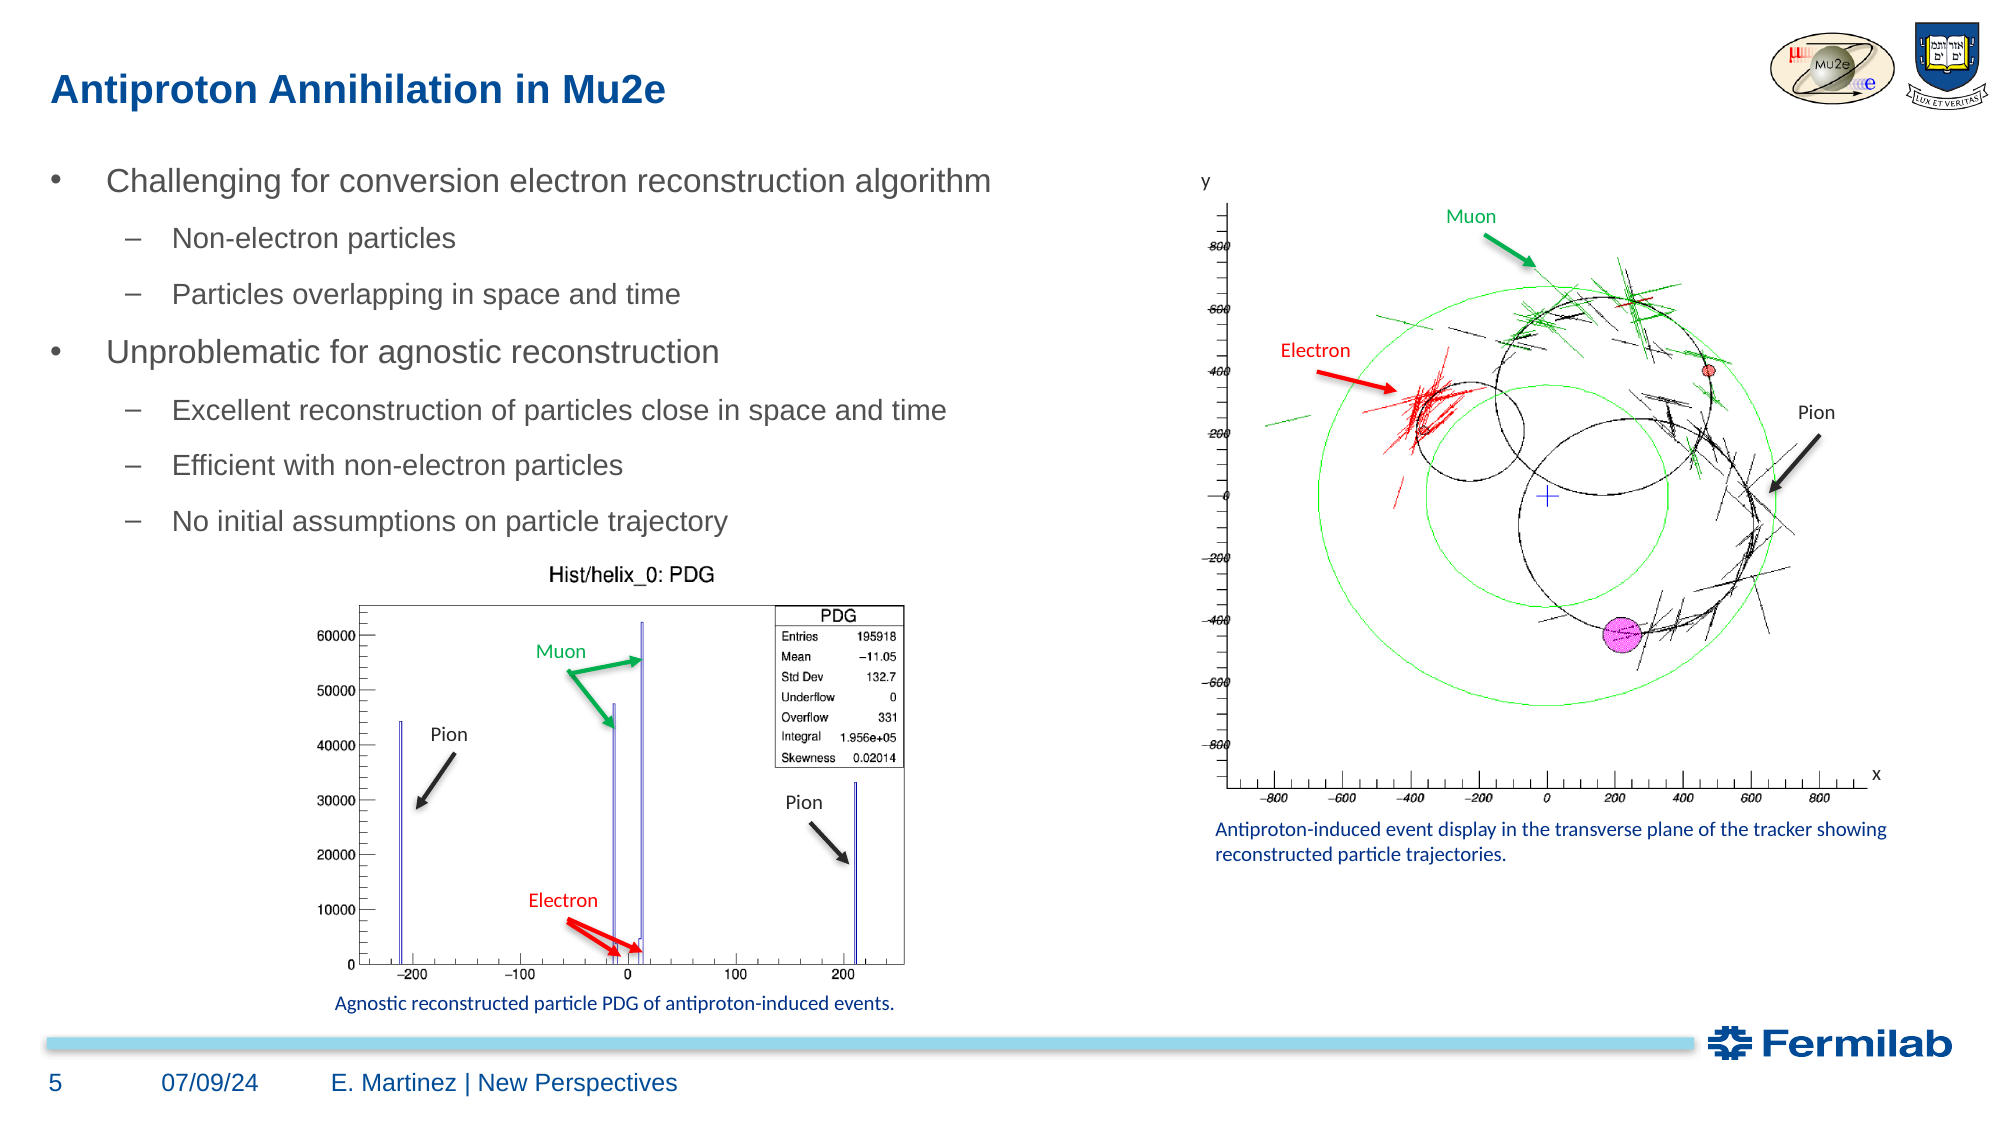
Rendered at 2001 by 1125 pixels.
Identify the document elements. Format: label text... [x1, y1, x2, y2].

list Challenging for conversion electron reconstruction algorithm Non-electron particles Particles overlapping in space and time Unproblematic for agnostic reconstruction Excellent reconstruction of particles close in space and time Efficient with non-electron particles No initial assumptions on particle trajectory [50, 159, 1947, 990]
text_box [312, 562, 939, 1026]
title Antiproton Annihilation in Mu2e [50, 41, 1755, 112]
slide_number 5 [48, 1066, 140, 1106]
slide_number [161, 1066, 309, 1107]
picture [1708, 1026, 1952, 1060]
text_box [1760, 20, 1993, 112]
text_box E. Martinez | New Perspectives [330, 1066, 688, 1106]
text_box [1186, 159, 1916, 874]
